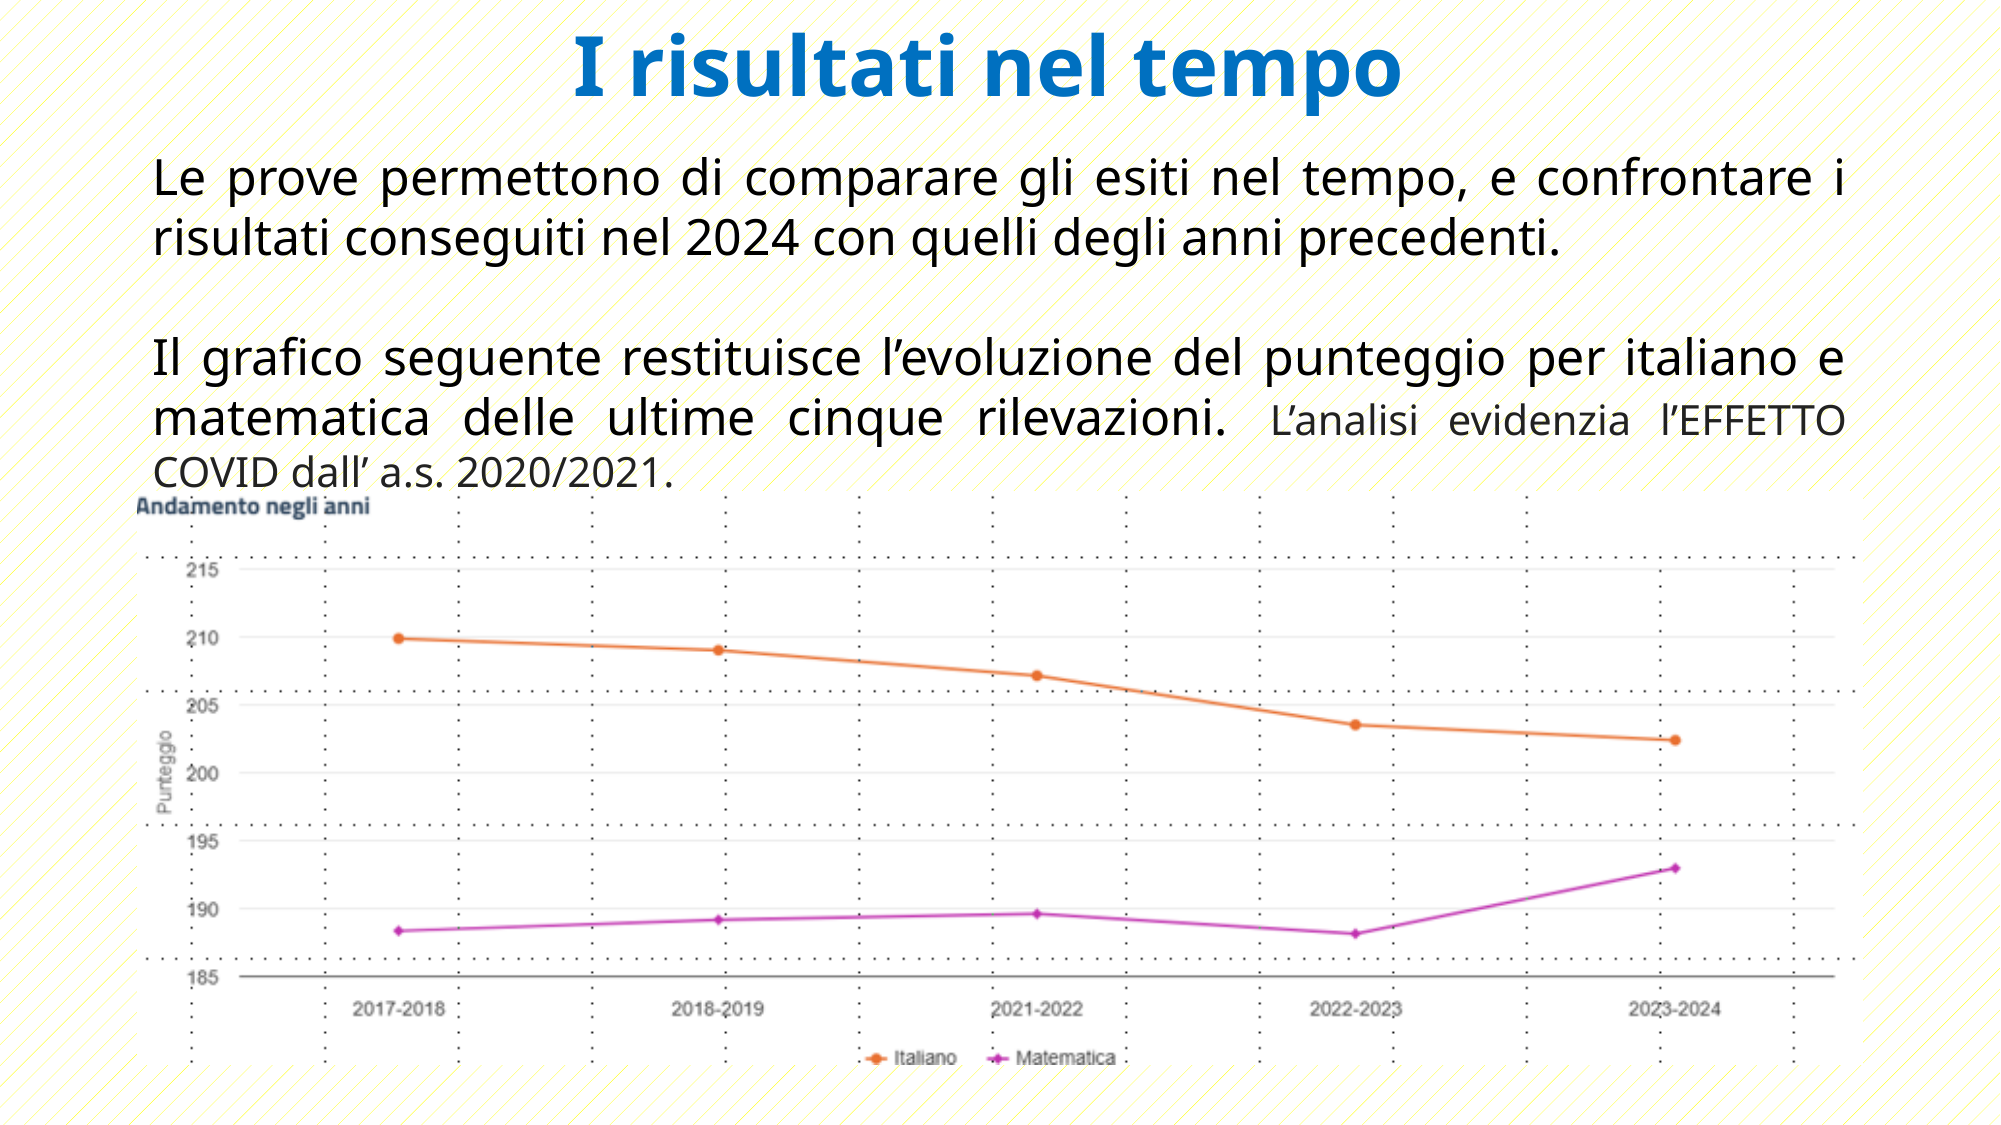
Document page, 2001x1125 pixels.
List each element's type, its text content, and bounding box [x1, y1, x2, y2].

picture [137, 491, 1863, 1065]
title I risultati nel tempo [137, 0, 1863, 138]
list Le prove permettono di comparare gli esiti nel tempo, e confrontare i risultati conseguiti nel 2024 con quelli degli anni precedenti. Il grafico seguente restituisce l’evoluzione del punteggio per italiano e matematica delle ultime cinque rilevazioni. L’analisi evidenzia l’EFFETTO COVID dall’ a.s. 2020/2021. [137, 138, 1863, 491]
